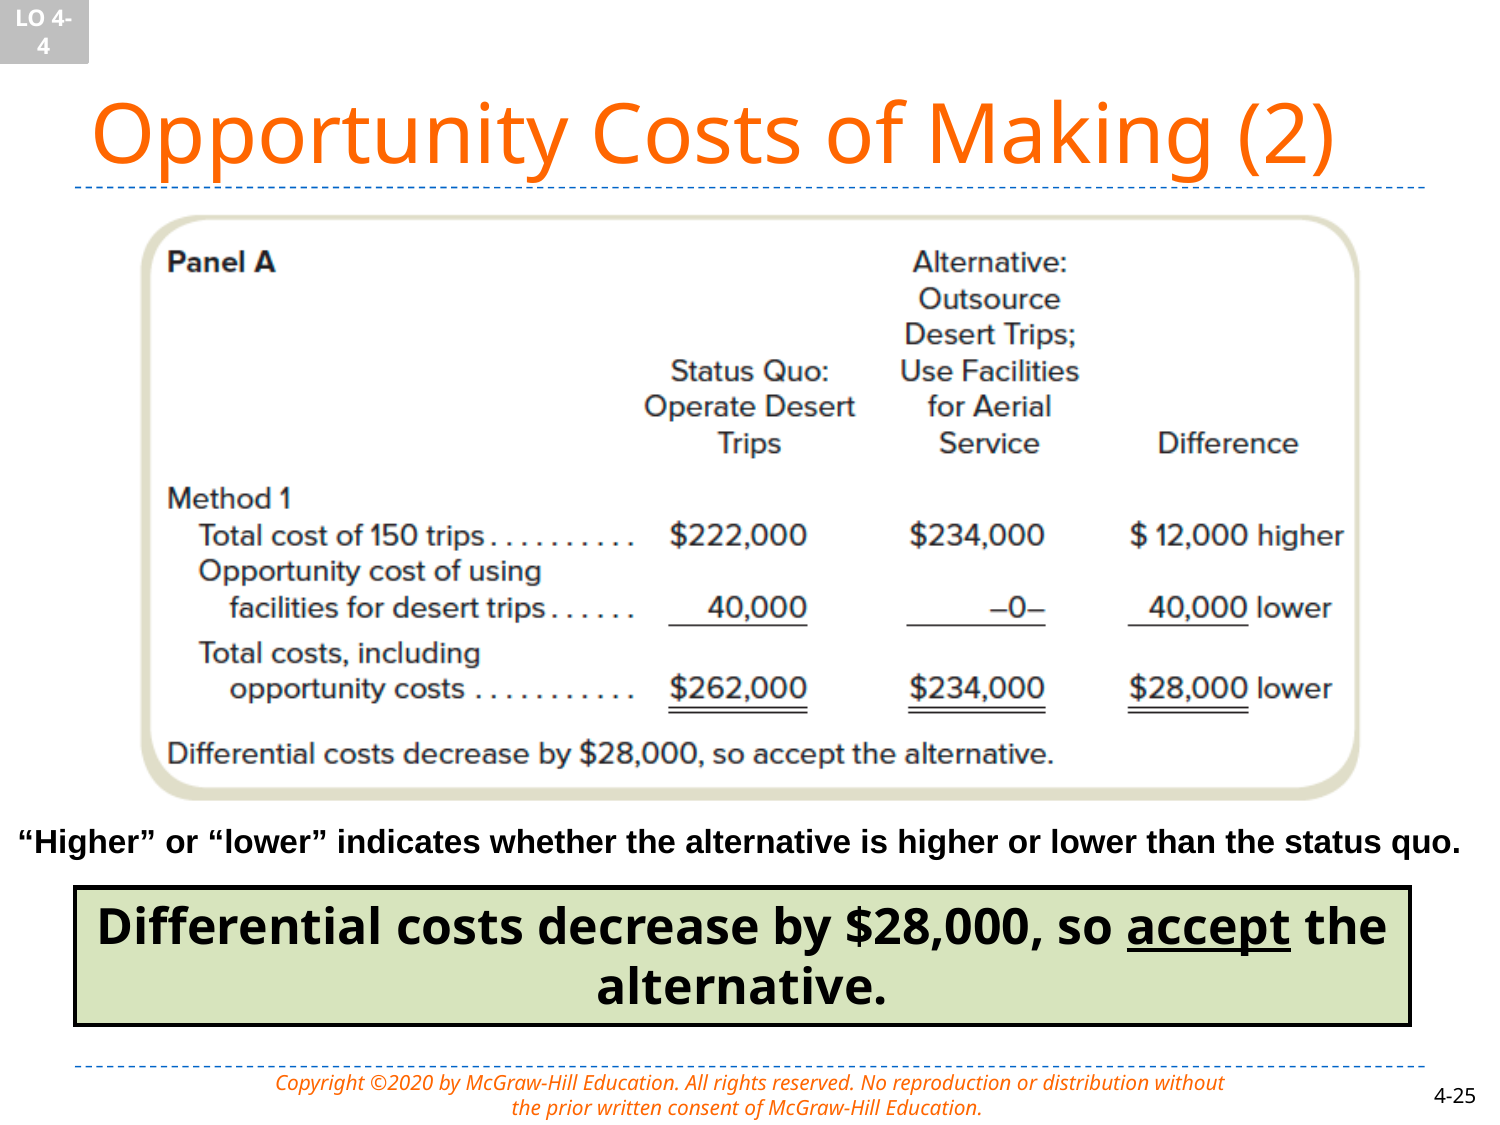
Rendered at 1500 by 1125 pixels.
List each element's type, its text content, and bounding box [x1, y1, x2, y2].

text_box LO 4-4 [0, 0, 89, 64]
title Opportunity Costs of Making (2) [75, 37, 1425, 188]
picture [137, 212, 1363, 806]
text_box “Higher” or “lower” indicates whether the alternative is higher or lower than the status quo. [2, 812, 1498, 875]
text_box Differential costs decrease by $28,000, so accept the alternative. [74, 887, 1410, 1025]
